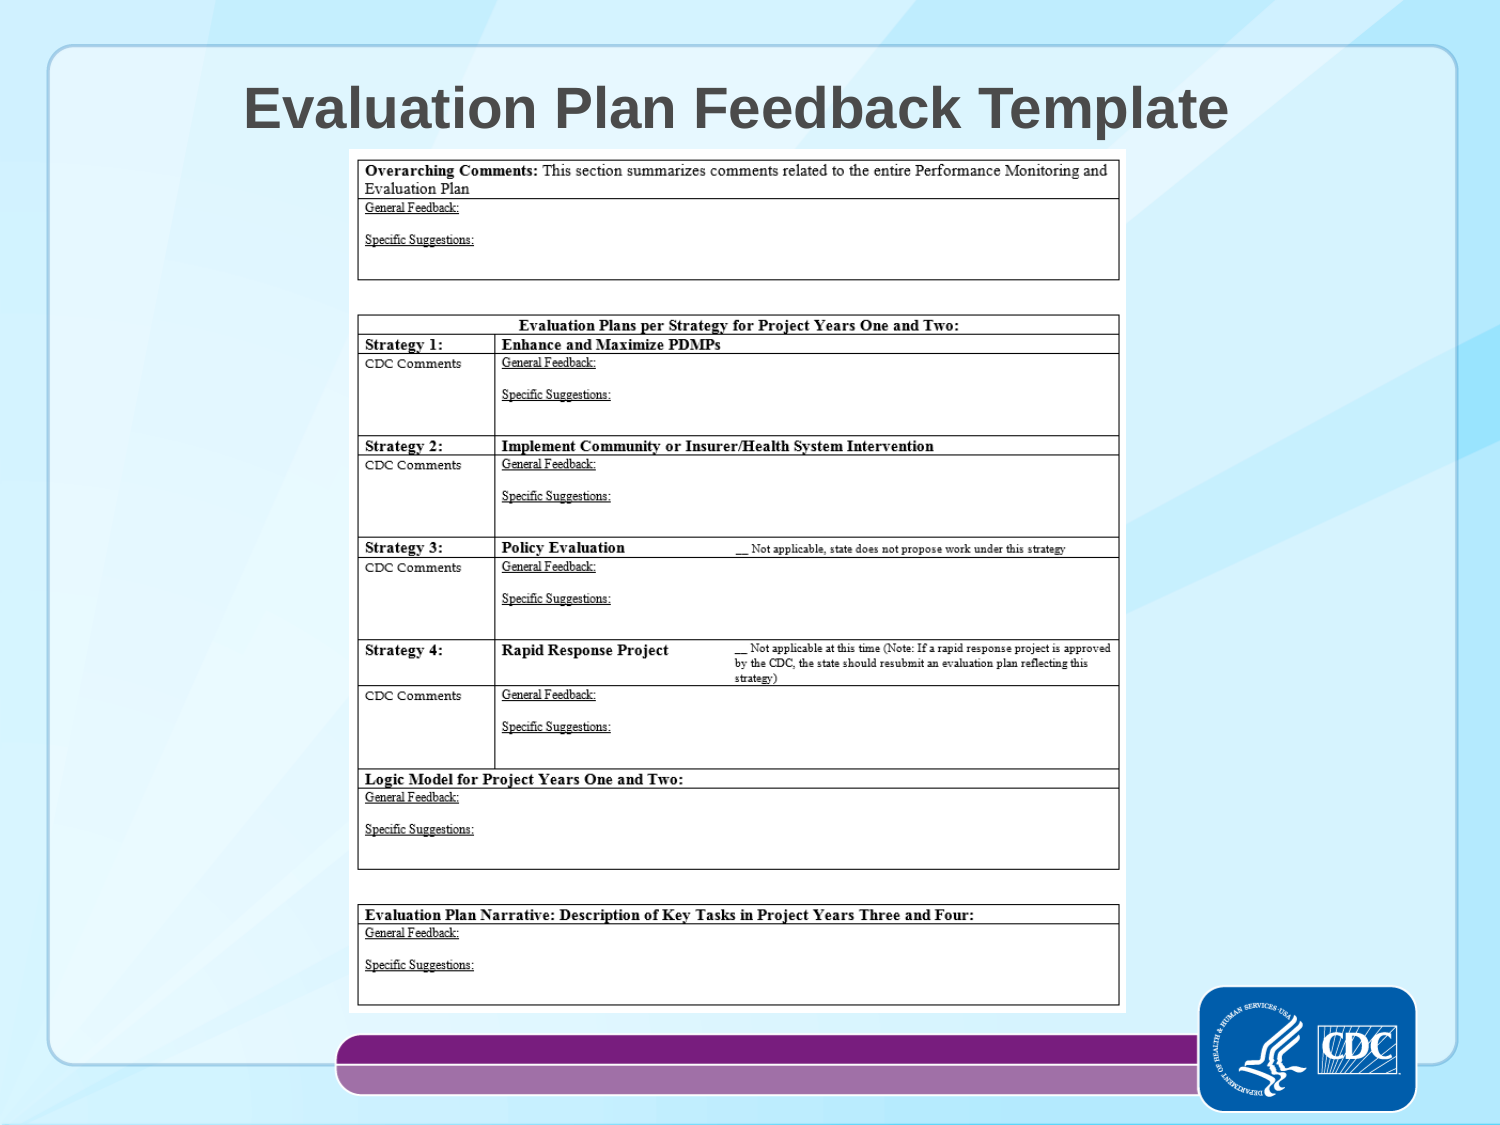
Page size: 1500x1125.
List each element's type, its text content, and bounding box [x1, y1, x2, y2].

picture [0, 0, 1500, 1125]
subtitle Evaluation Plan Feedback Template [212, 62, 1263, 400]
